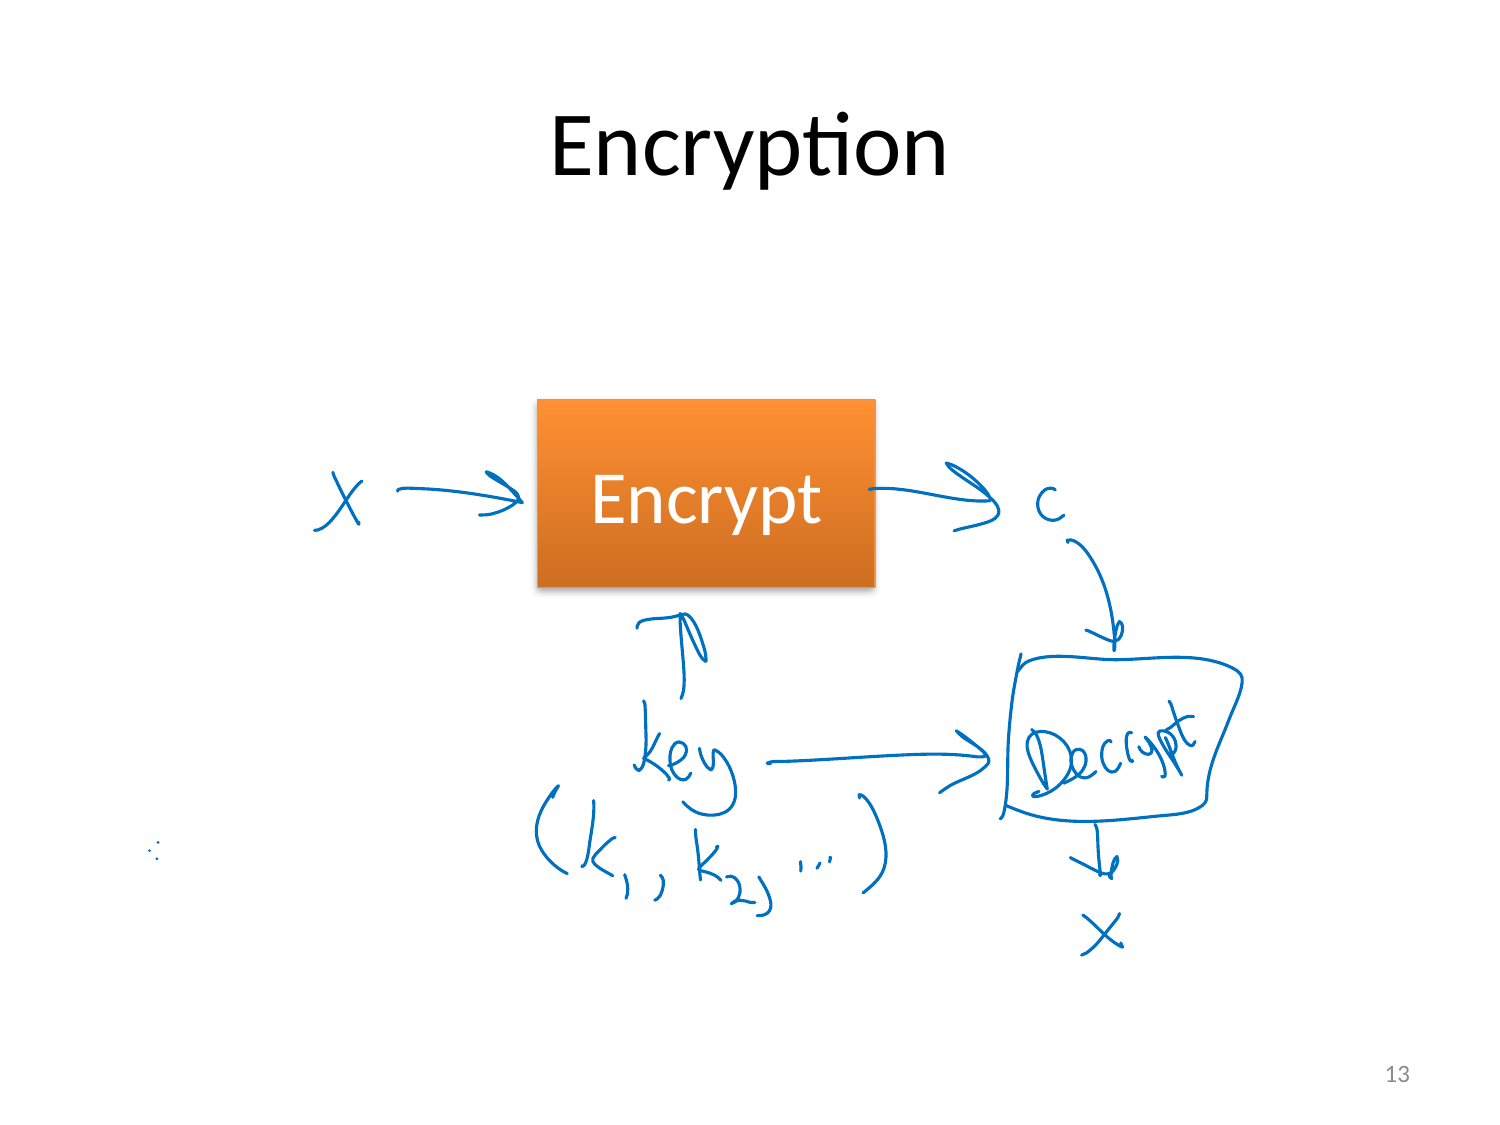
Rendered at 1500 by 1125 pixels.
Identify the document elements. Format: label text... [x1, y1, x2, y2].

slide_number 13 [1074, 1042, 1425, 1103]
title Encryption [75, 45, 1425, 233]
text_box Encrypt [537, 399, 876, 588]
